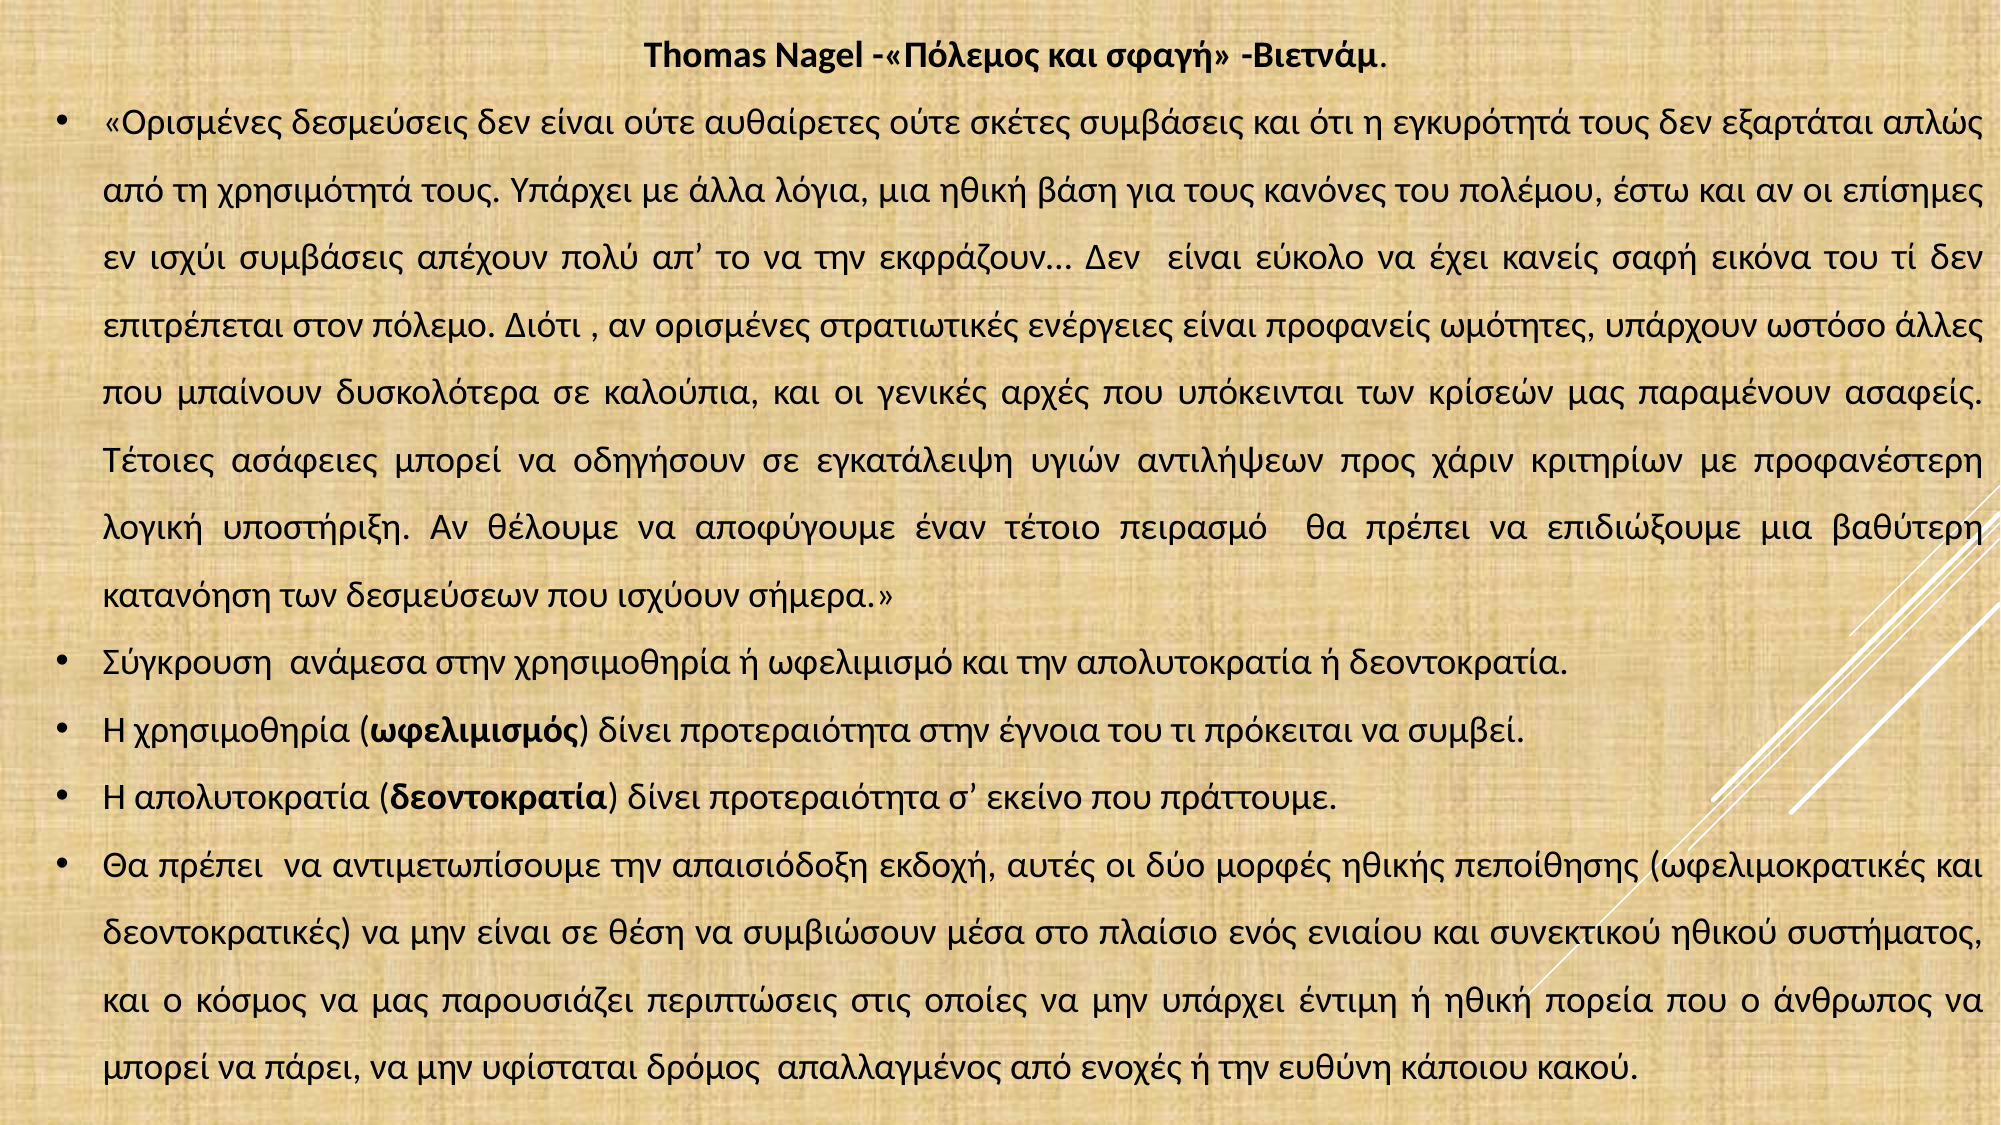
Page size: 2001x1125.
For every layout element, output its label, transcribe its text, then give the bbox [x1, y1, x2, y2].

picture [0, 0, 2001, 1125]
text_box Thomas Nagel -«Πόλεμος και σφαγή» -Βιετνάμ. «Ορισμένες δεσμεύσεις δεν είναι ούτε αυθαίρετες ούτε σκέτες συμβάσεις και ότι η εγκυρότητά τους δεν εξαρτάται απλώς από τη χρησιμότητά τους. Υπάρχει με άλλα λόγια, μια ηθική βάση για τους κανόνες του πολέμου, έστω και αν οι επίσημες εν ισχύι συμβάσεις απέχουν πολύ απ’ το να την εκφράζουν… Δεν είναι εύκολο να έχει κανείς σαφή εικόνα του τί δεν επιτρέπεται στον πόλεμο. Διότι , αν ορισμένες στρατιωτικές ενέργειες είναι προφανείς ωμότητες, υπάρχουν ωστόσο άλλες που μπαίνουν δυσκολότερα σε καλούπια, και οι γενικές αρχές που υπόκεινται των κρίσεών μας παραμένουν ασαφείς. Τέτοιες ασάφειες μπορεί να οδηγήσουν σε εγκατάλειψη υγιών αντιλήψεων προς χάριν κριτηρίων με προφανέστερη λογική υποστήριξη. Αν θέλουμε να αποφύγουμε έναν τέτοιο πειρασμό θα πρέπει να επιδιώξουμε μια βαθύτερη κατανόηση των δεσμεύσεων που ισχύουν σήμερα.» Σύγκρουση ανάμεσα στην χρησιμοθηρία ή ωφελιμισμό και την απολυτοκρατία ή δεοντοκρατία. Η χρησιμοθηρία (ωφελιμισμός) δίνει προτεραιότητα στην έγνοια του τι πρόκειται να συμβεί. Η απολυτοκρατία (δεοντοκρατία) δίνει προτεραιότητα σ’ εκείνο που πράττουμε. Θα πρέπει να αντιμετωπίσουμε την απαισιόδοξη εκδοχή, αυτές οι δύο μορφές ηθικής πεποίθησης (ωφελιμοκρατικές και δεοντοκρατικές) να μην είναι σε θέση να συμβιώσουν μέσα στο πλαίσιο ενός ενιαίου και συνεκτικού ηθικού συστήματος, και ο κόσμος να μας παρουσιάζει περιπτώσεις στις οποίες να μην υπάρχει έντιμη ή ηθική πορεία που ο άνθρωπος να μπορεί να πάρει, να μην υφίσταται δρόμος απαλλαγμένος από ενοχές ή την ευθύνη κάποιου κακού. [40, 0, 2000, 1095]
